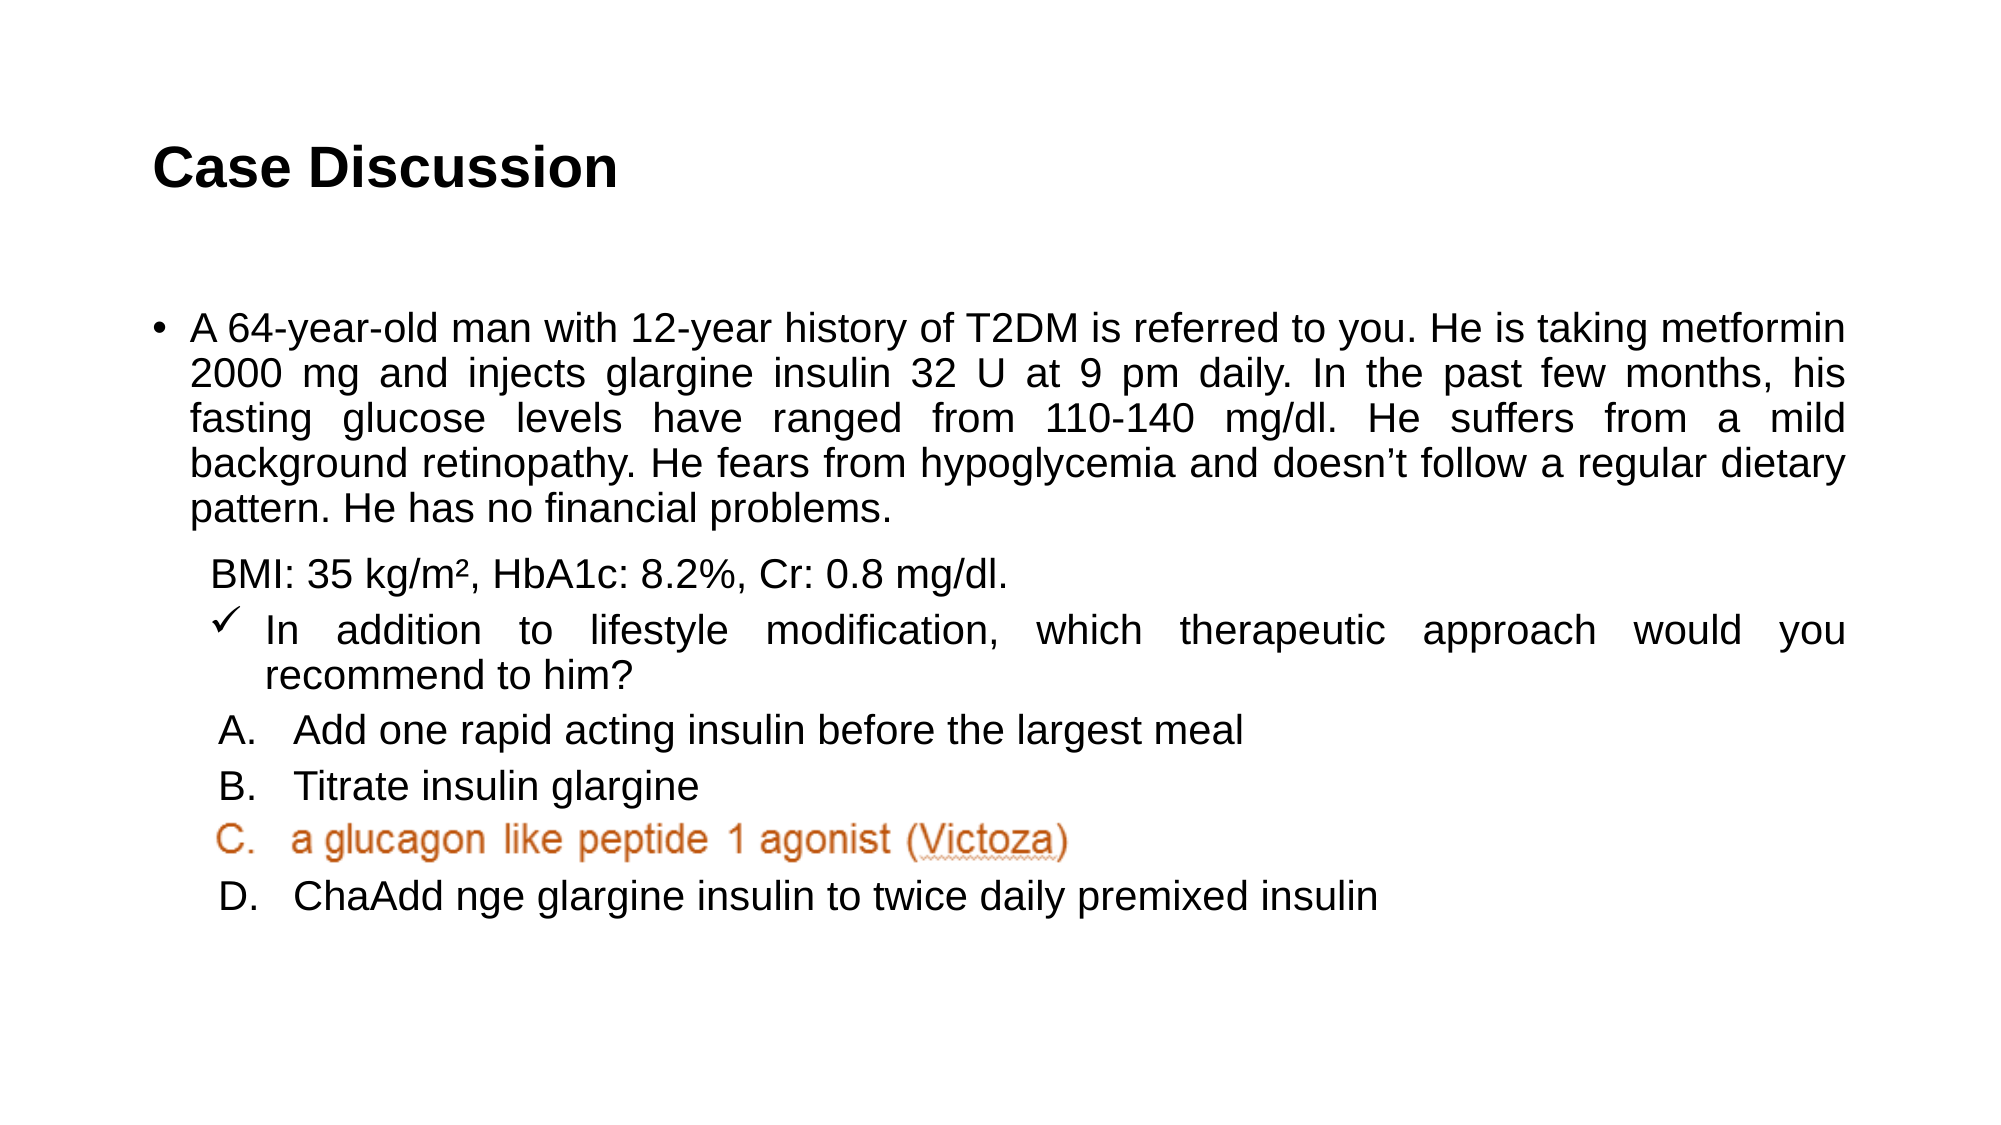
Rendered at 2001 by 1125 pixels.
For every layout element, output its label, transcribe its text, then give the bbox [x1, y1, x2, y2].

picture [201, 811, 1092, 875]
title Case Discussion [137, 59, 1863, 278]
list A 64-year-old man with 12-year history of T2DM is referred to you. He is taking metformin 2000 mg and injects glargine insulin 32 U at 9 pm daily. In the past few months, his fasting glucose levels have ranged from 110-140 mg/dl. He suffers from a mild background retinopathy. He fears from hypoglycemia and doesn’t follow a regular dietary pattern. He has no financial problems. BMI: 35 kg/m², HbA1c: 8.2%, Cr: 0.8 mg/dl. In addition to lifestyle modification, which therapeutic approach would you recommend to him? Add one rapid acting insulin before the largest meal Titrate insulin glargine a glucagon like peptide 1 agonist (Victoza) ChaAdd nge glargine insulin to twice daily premixed insulin [137, 299, 1863, 1014]
